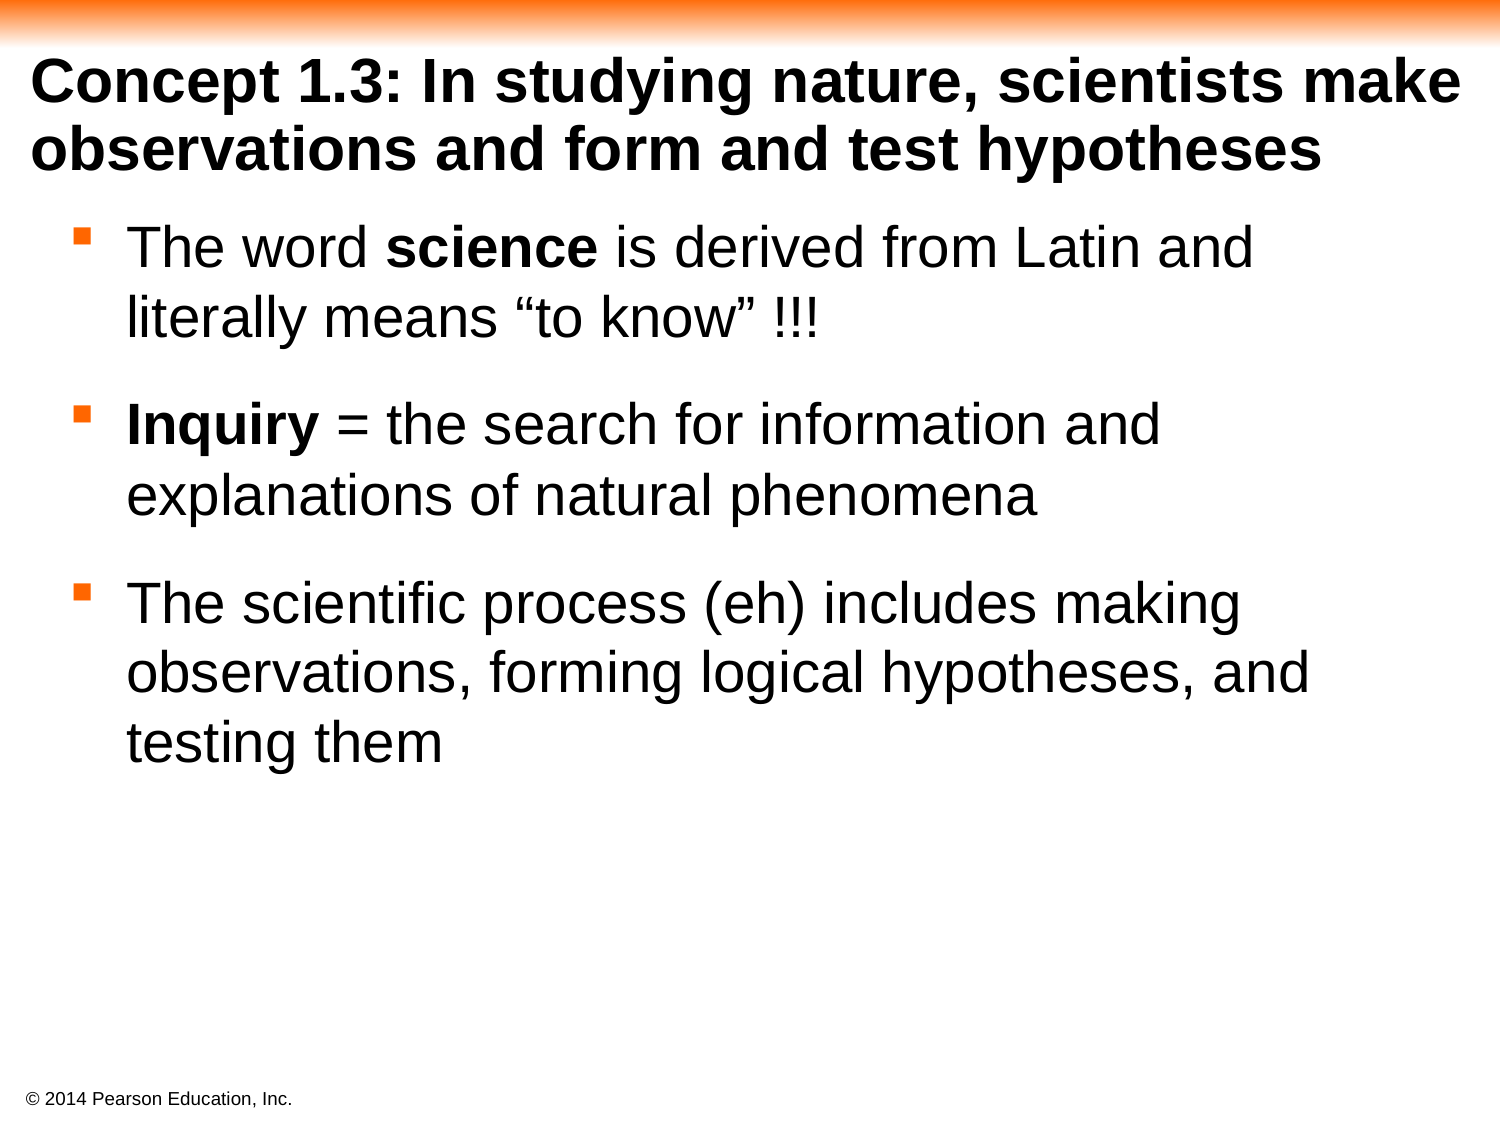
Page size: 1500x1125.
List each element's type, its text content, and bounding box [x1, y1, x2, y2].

title Concept 1.3: In studying nature, scientists make observations and form and test hypotheses [29, 49, 1470, 184]
list The word science is derived from Latin and literally means “to know” !!! Inquiry = the search for information and explanations of natural phenomena The scientific process (eh) includes making observations, forming logical hypotheses, and testing them [69, 208, 1464, 1042]
